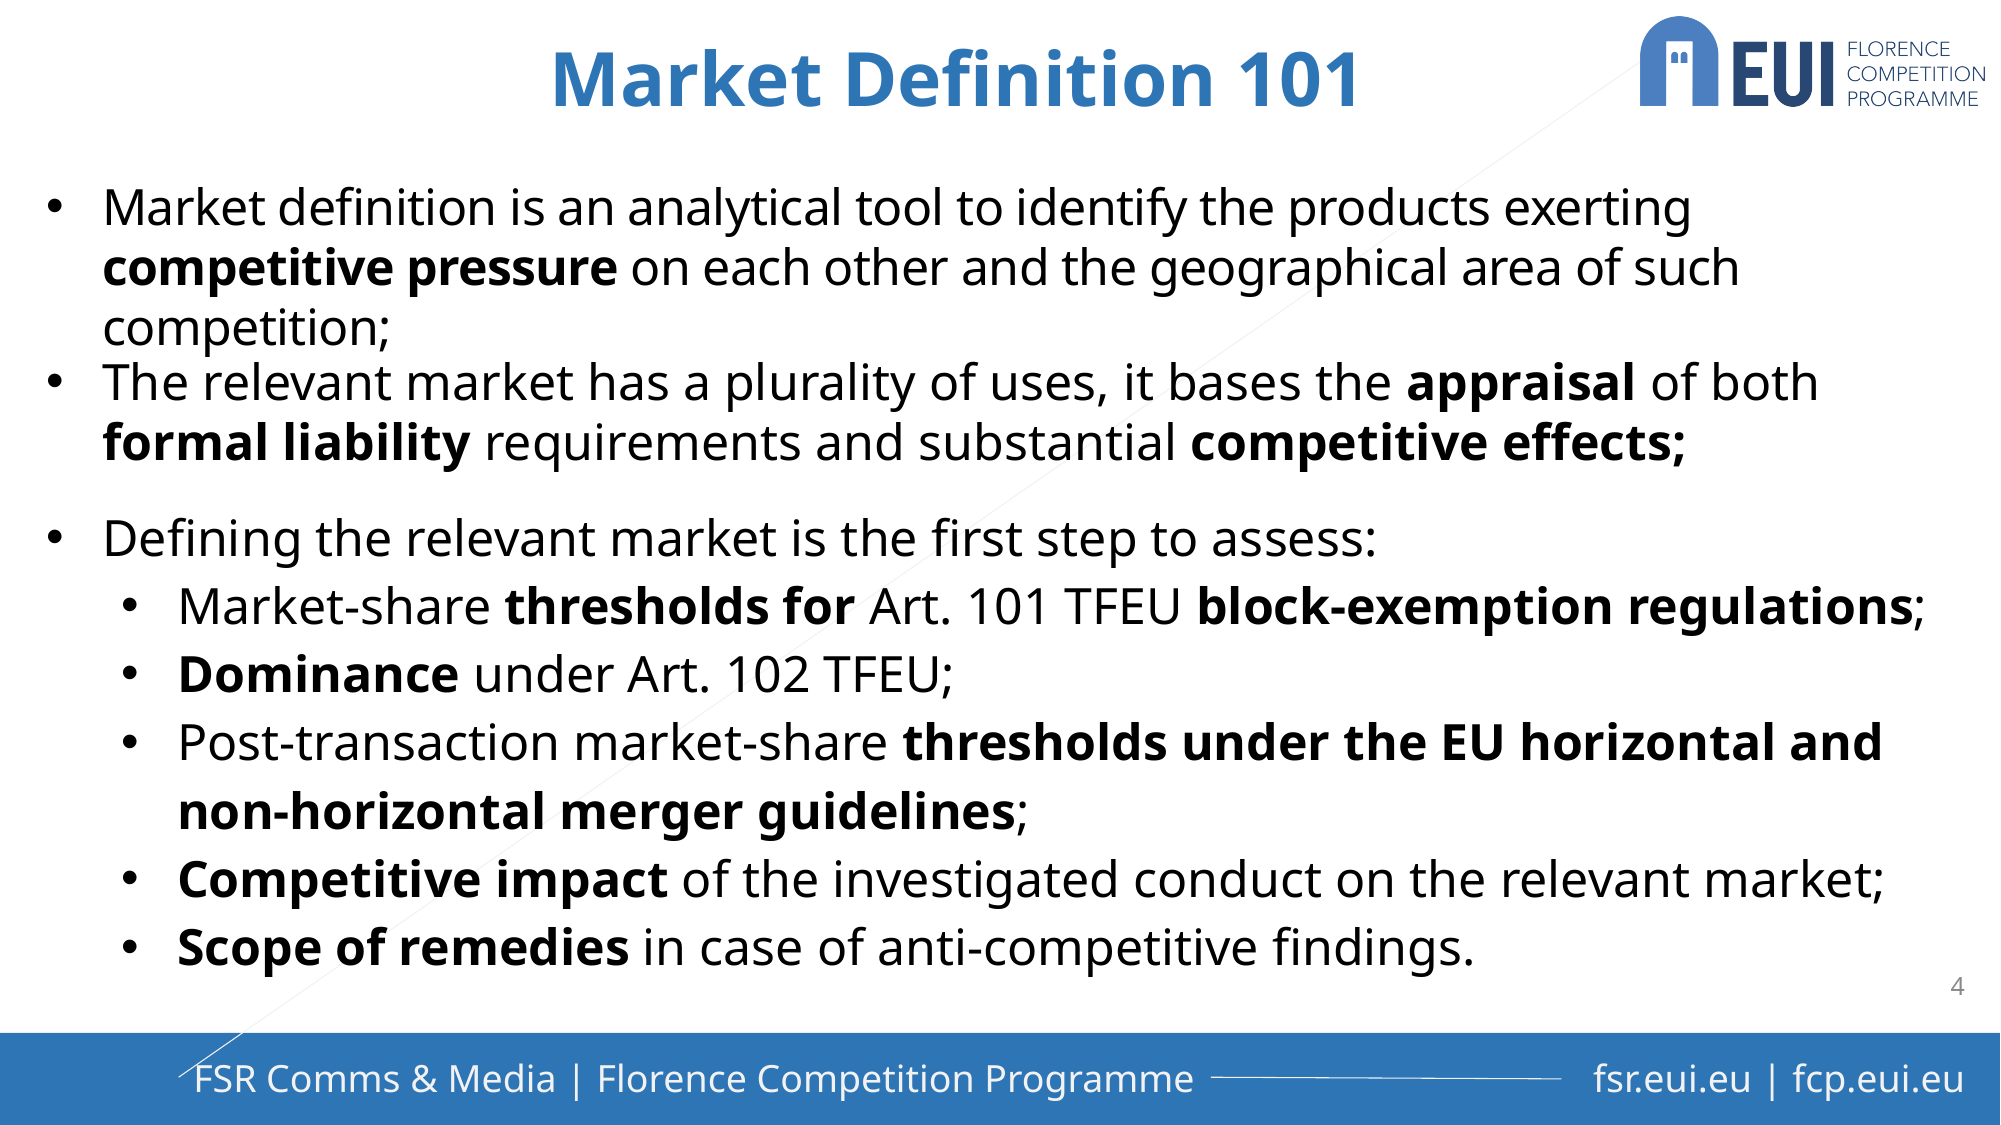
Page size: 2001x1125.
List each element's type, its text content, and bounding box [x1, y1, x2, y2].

text_box Defining the relevant market is the first step to assess: Market-share thresholds for Art. 101 TFEU block-exemption regulations; Dominance under Art. 102 TFEU; Post-transaction market-share thresholds under the EU horizontal and non-horizontal merger guidelines; Competitive impact of the investigated conduct on the relevant market; Scope of remedies in case of anti-competitive findings. [31, 490, 1969, 984]
text_box The relevant market has a plurality of uses, it bases the appraisal of both formal liability requirements and substantial competitive effects; [31, 342, 1969, 478]
text_box Market Definition 101 [534, 23, 1381, 129]
picture [1640, 16, 1985, 107]
text_box Market definition is an analytical tool to identify the products exerting competitive pressure on each other and the geographical area of such competition; [31, 167, 2000, 363]
slide_number 4 [1529, 957, 1980, 1017]
